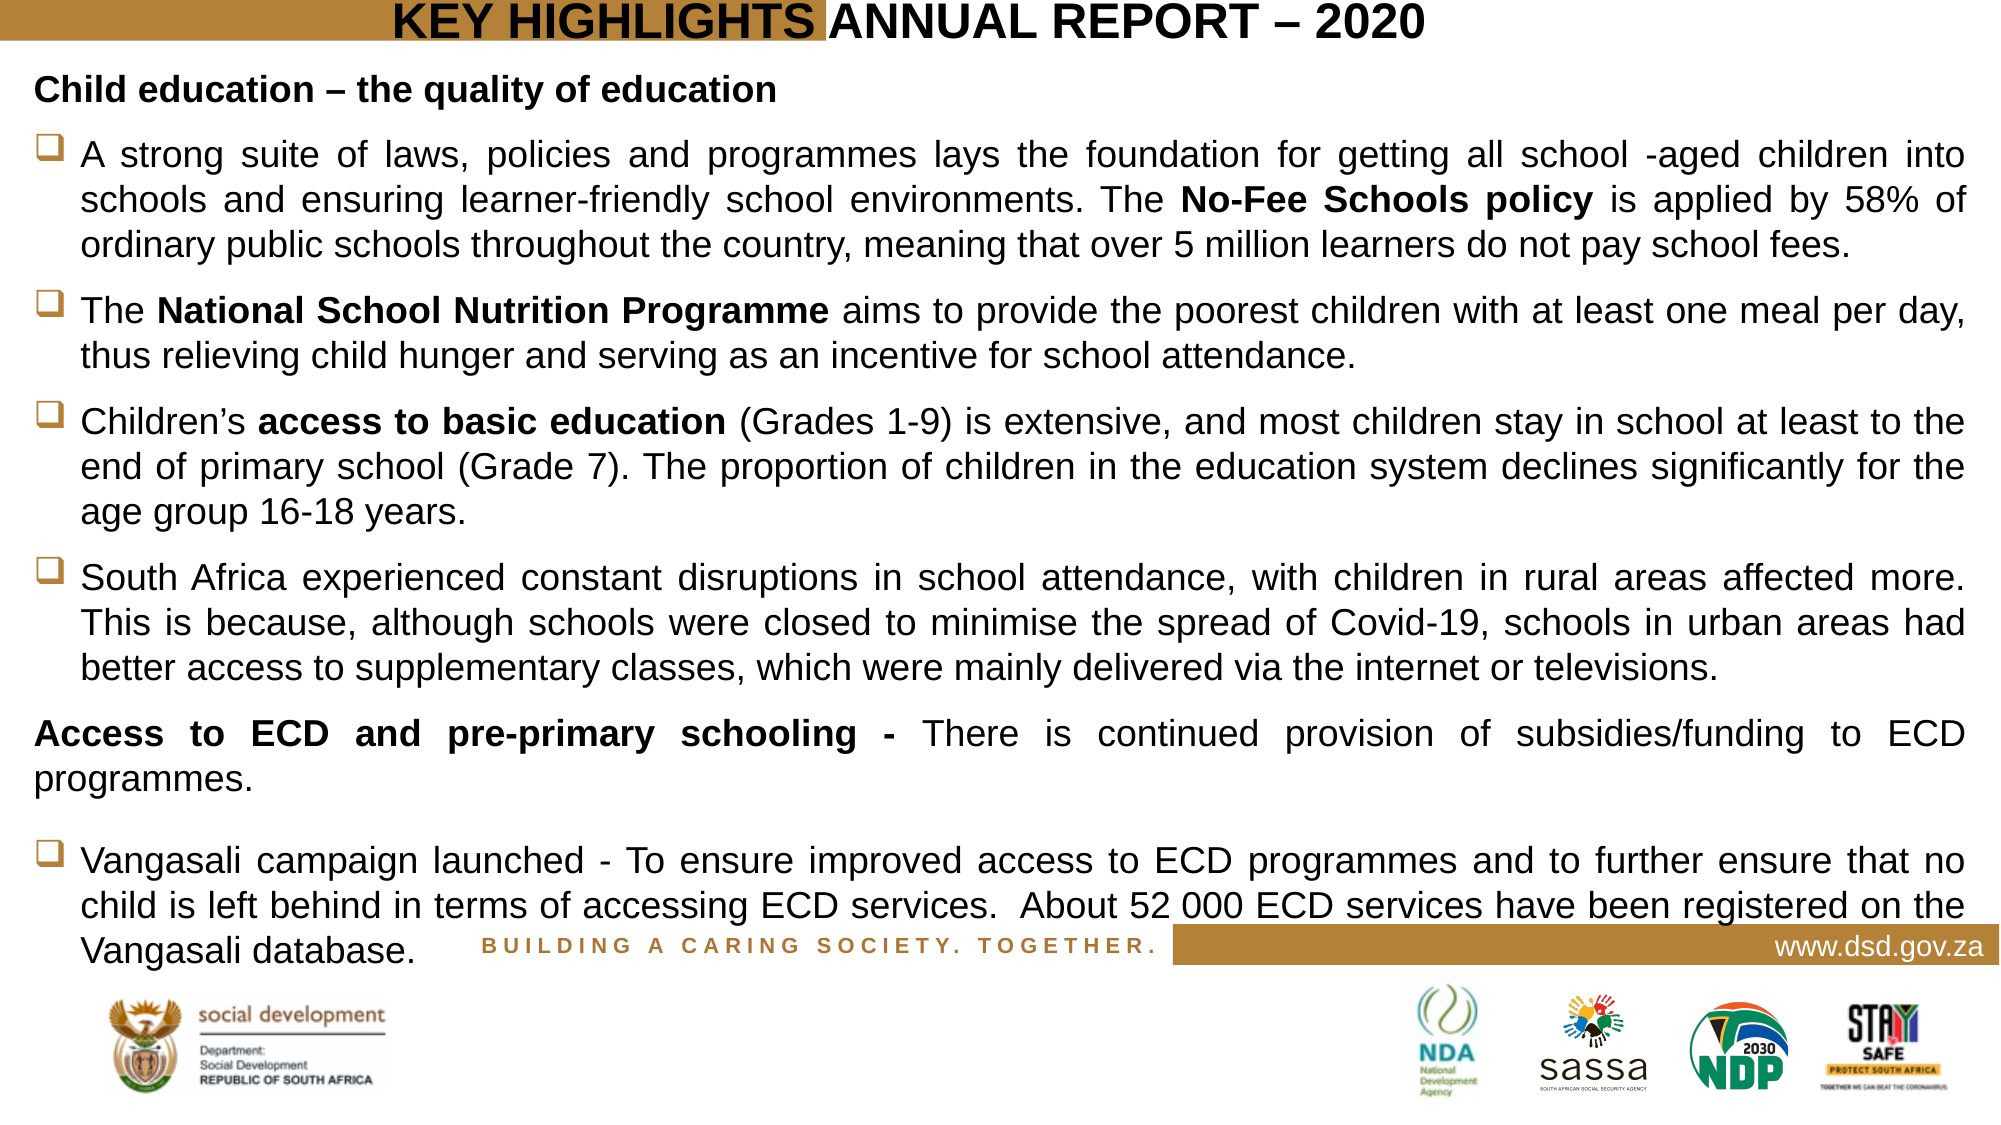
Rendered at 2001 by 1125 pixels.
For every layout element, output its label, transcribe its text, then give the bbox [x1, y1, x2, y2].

text_box www.dsd.gov.za [1760, 920, 2000, 970]
picture [1802, 997, 1962, 1108]
text_box BUILDING A CARING SOCIETY. TOGETHER. [466, 924, 1171, 966]
subtitle Child education – the quality of education A strong suite of laws, policies and programmes lays the foundation for getting all school -aged children into schools and ensuring learner-friendly school environments. The No-Fee Schools policy is applied by 58% of ordinary public schools throughout the country, meaning that over 5 million learners do not pay school fees. The National School Nutrition Programme aims to provide the poorest children with at least one meal per day, thus relieving child hunger and serving as an incentive for school attendance. Children’s access to basic education (Grades 1-9) is extensive, and most children stay in school at least to the end of primary school (Grade 7). The proportion of children in the education system declines significantly for the age group 16-18 years. South Africa experienced constant disruptions in school attendance, with children in rural areas affected more. This is because, although schools were closed to minimise the spread of Covid-19, schools in urban areas had better access to supplementary classes, which were mainly delivered via the internet or televisions. Access to ECD and pre-primary schooling - There is continued provision of subsidies/funding to ECD programmes. Vangasali campaign launched - To ensure improved access to ECD programmes and to further ensure that no child is left behind in terms of accessing ECD services. About 52 000 ECD services have been registered on the Vangasali database. [18, 57, 1982, 997]
picture [104, 997, 392, 1125]
picture [1405, 997, 1490, 1105]
title KEY HIGHLIGHTS ANNUAL REPORT – 2020 [83, 0, 1749, 58]
